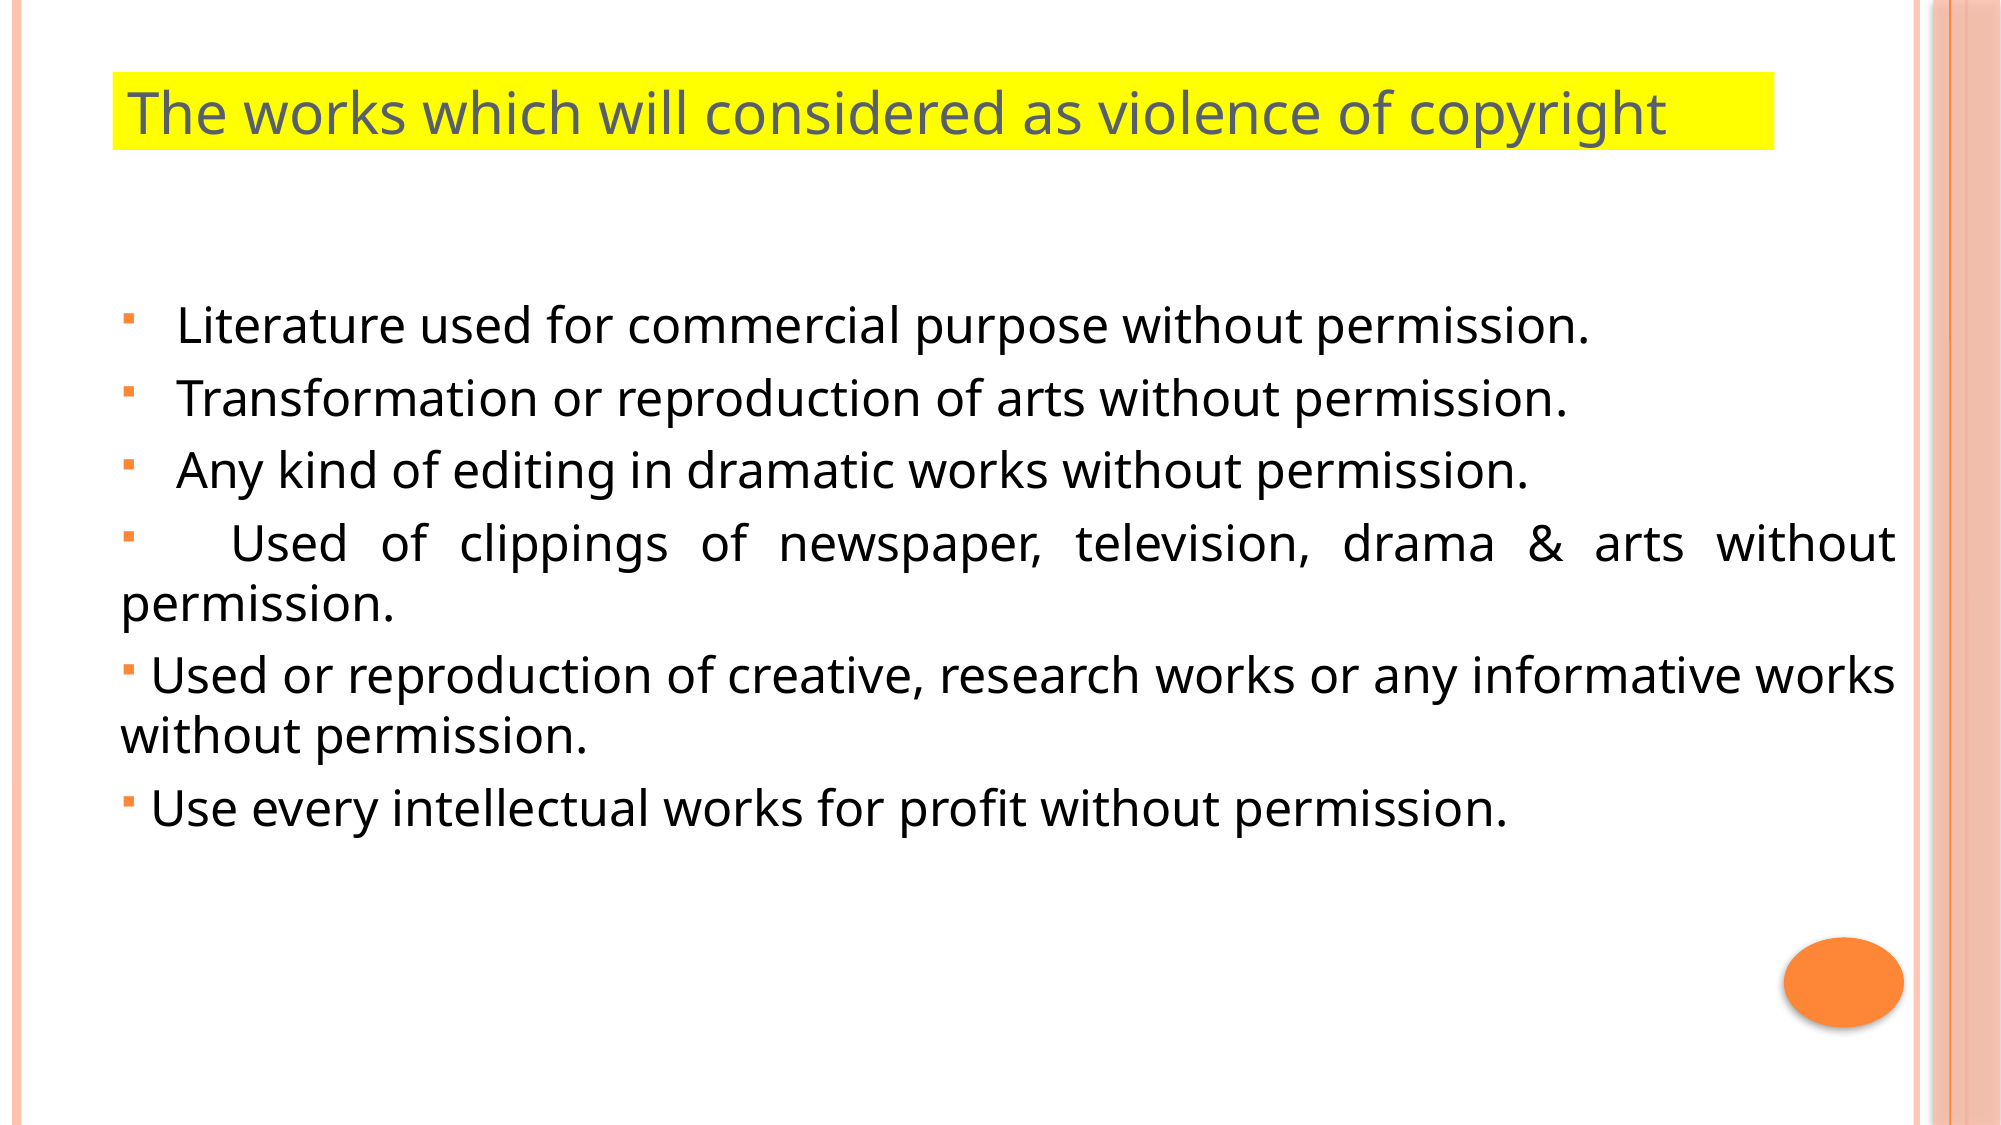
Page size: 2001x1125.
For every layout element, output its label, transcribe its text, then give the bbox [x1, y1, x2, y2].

title The works which will considered as violence of copyright [112, 72, 1775, 150]
list Literature used for commercial purpose without permission. Transformation or reproduction of arts without permission. Any kind of editing in dramatic works without permission. Used of clippings of newspaper, television, drama & arts without permission. Used or reproduction of creative, research works or any informative works without permission. Use every intellectual works for profit without permission. [106, 237, 1913, 975]
